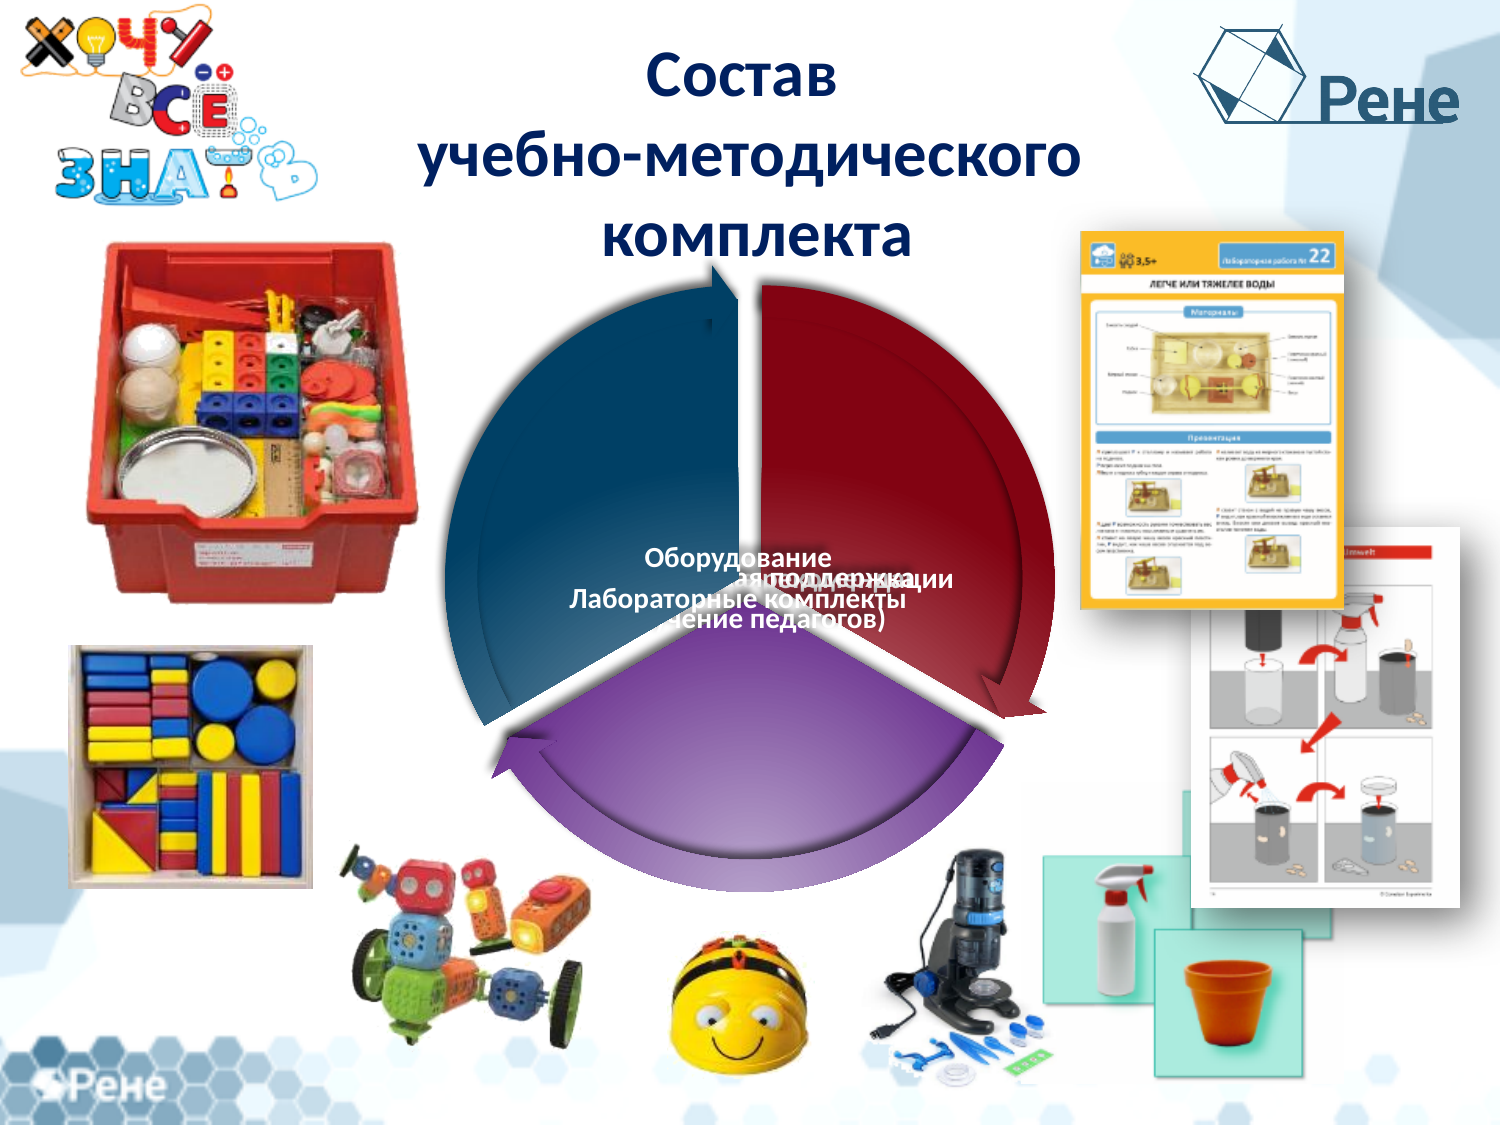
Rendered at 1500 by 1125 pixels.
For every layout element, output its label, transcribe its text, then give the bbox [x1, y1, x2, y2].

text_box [249, 255, 1251, 923]
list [68, 644, 314, 889]
title Состав учебно-методического комплекта [331, 68, 1448, 232]
picture [0, 0, 1500, 1125]
